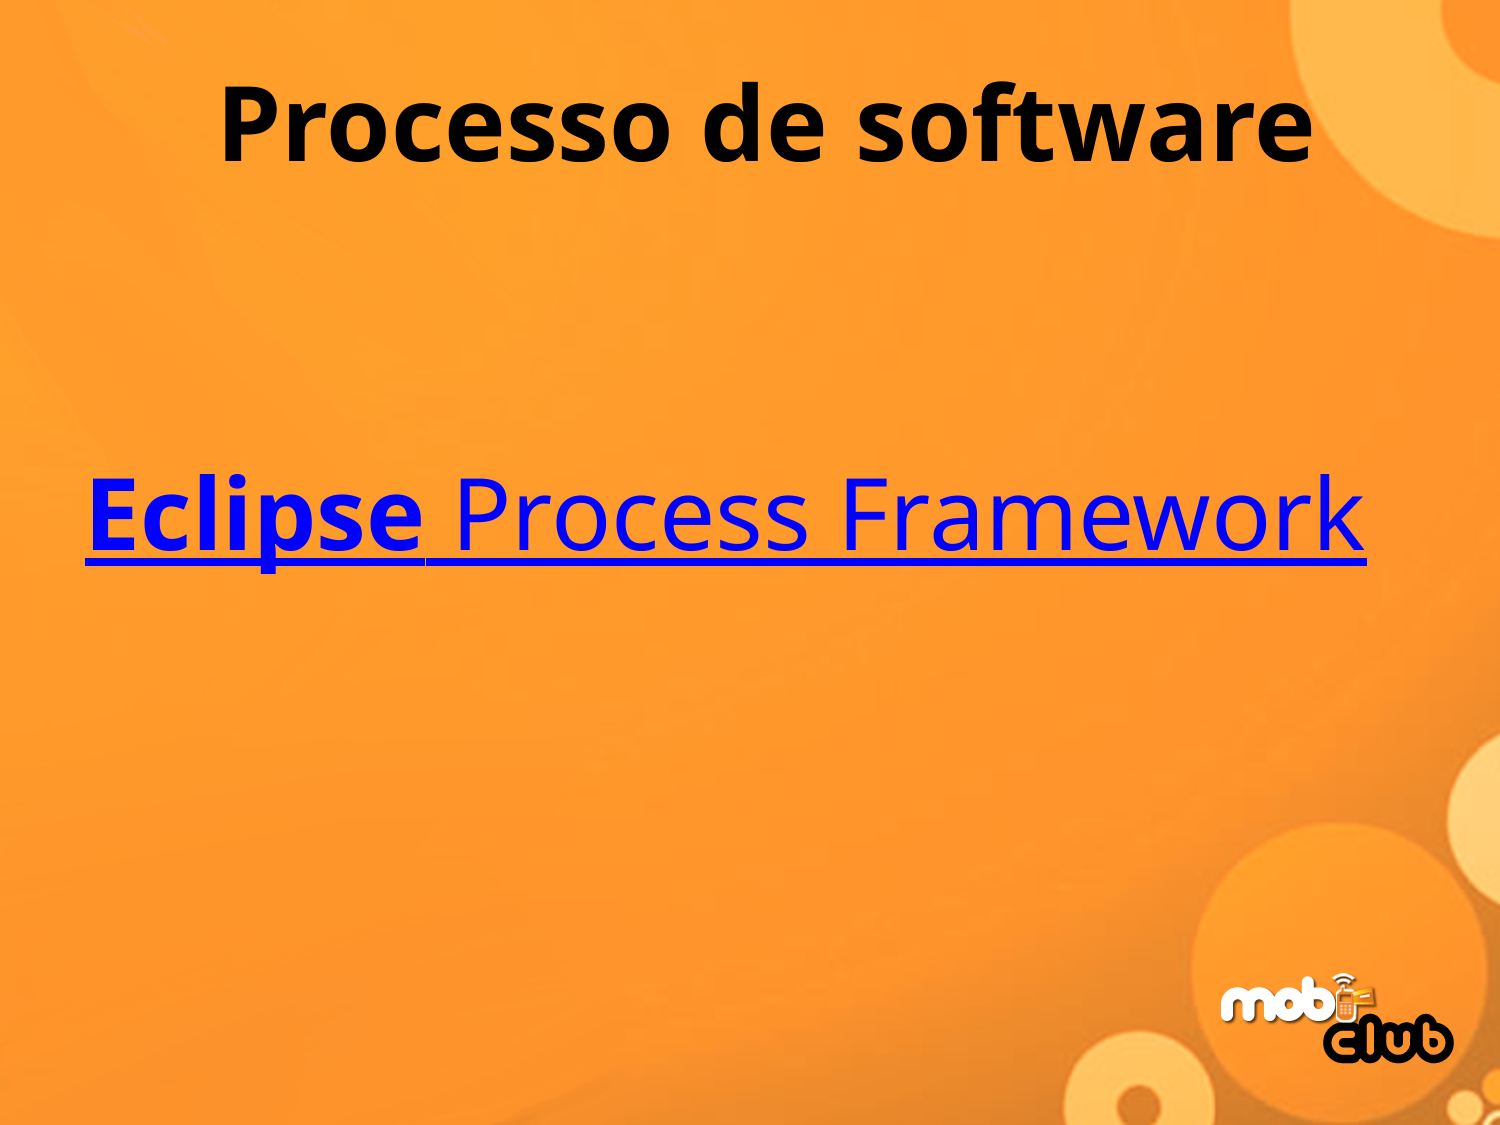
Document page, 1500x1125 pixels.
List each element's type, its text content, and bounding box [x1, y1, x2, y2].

text_box Eclipse Process Framework [70, 398, 1454, 595]
title Processo de software [0, 0, 1500, 223]
picture [0, 223, 1500, 1125]
